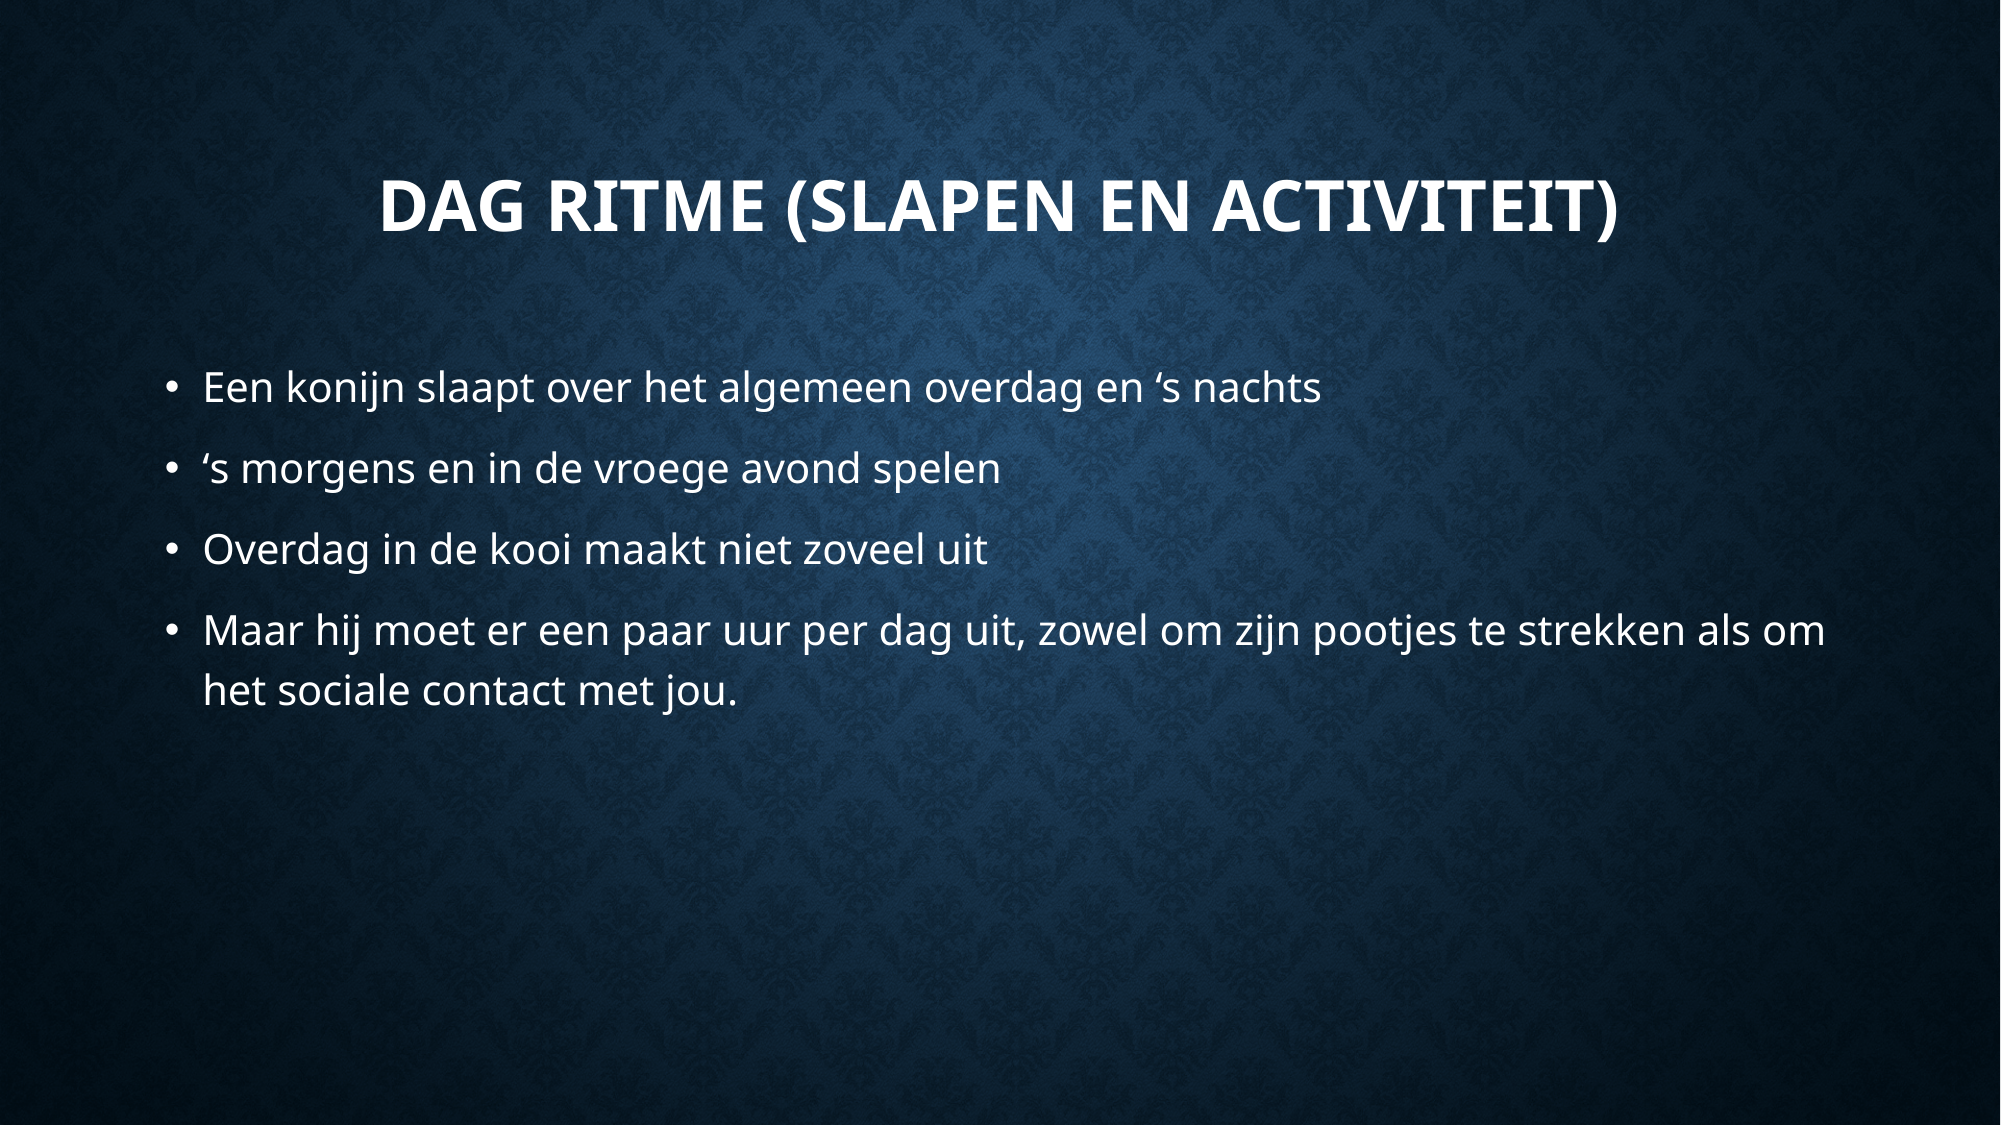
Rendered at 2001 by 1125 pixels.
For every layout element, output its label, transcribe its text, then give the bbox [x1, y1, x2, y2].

title Dag riTme (slapen en activiteit) [149, 99, 1849, 318]
list Een konijn slaapt over het algemeen overdag en ‘s nachts ‘s morgens en in de vroege avond spelen Overdag in de kooi maakt niet zoveel uit Maar hij moet er een paar uur per dag uit, zowel om zijn pootjes te strekken als om het sociale contact met jou. [149, 343, 1849, 950]
